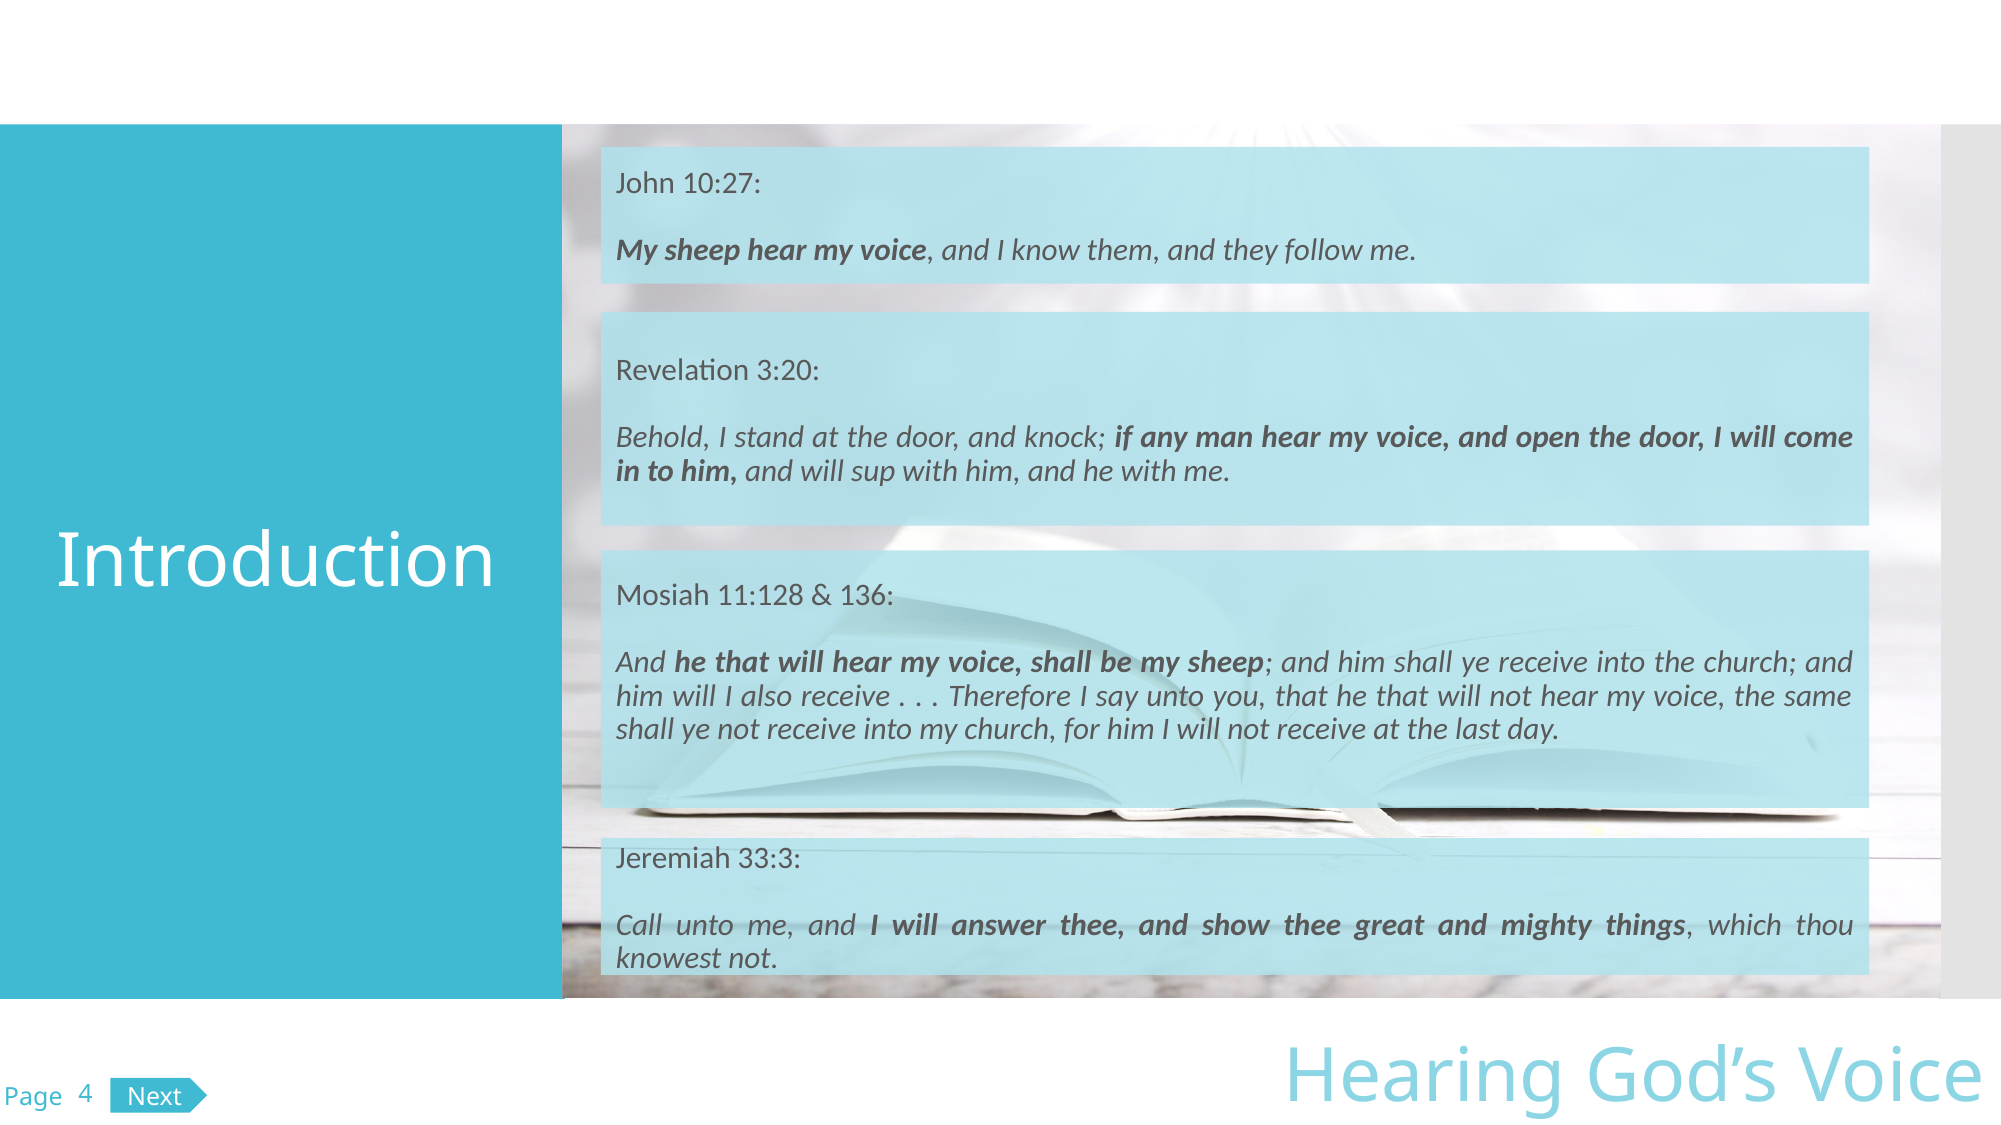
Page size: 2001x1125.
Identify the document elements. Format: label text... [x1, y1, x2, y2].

text_box Next [110, 1077, 208, 1113]
slide_number 4 [63, 1067, 161, 1121]
picture [561, 124, 1942, 999]
title Introduction [41, 184, 525, 940]
